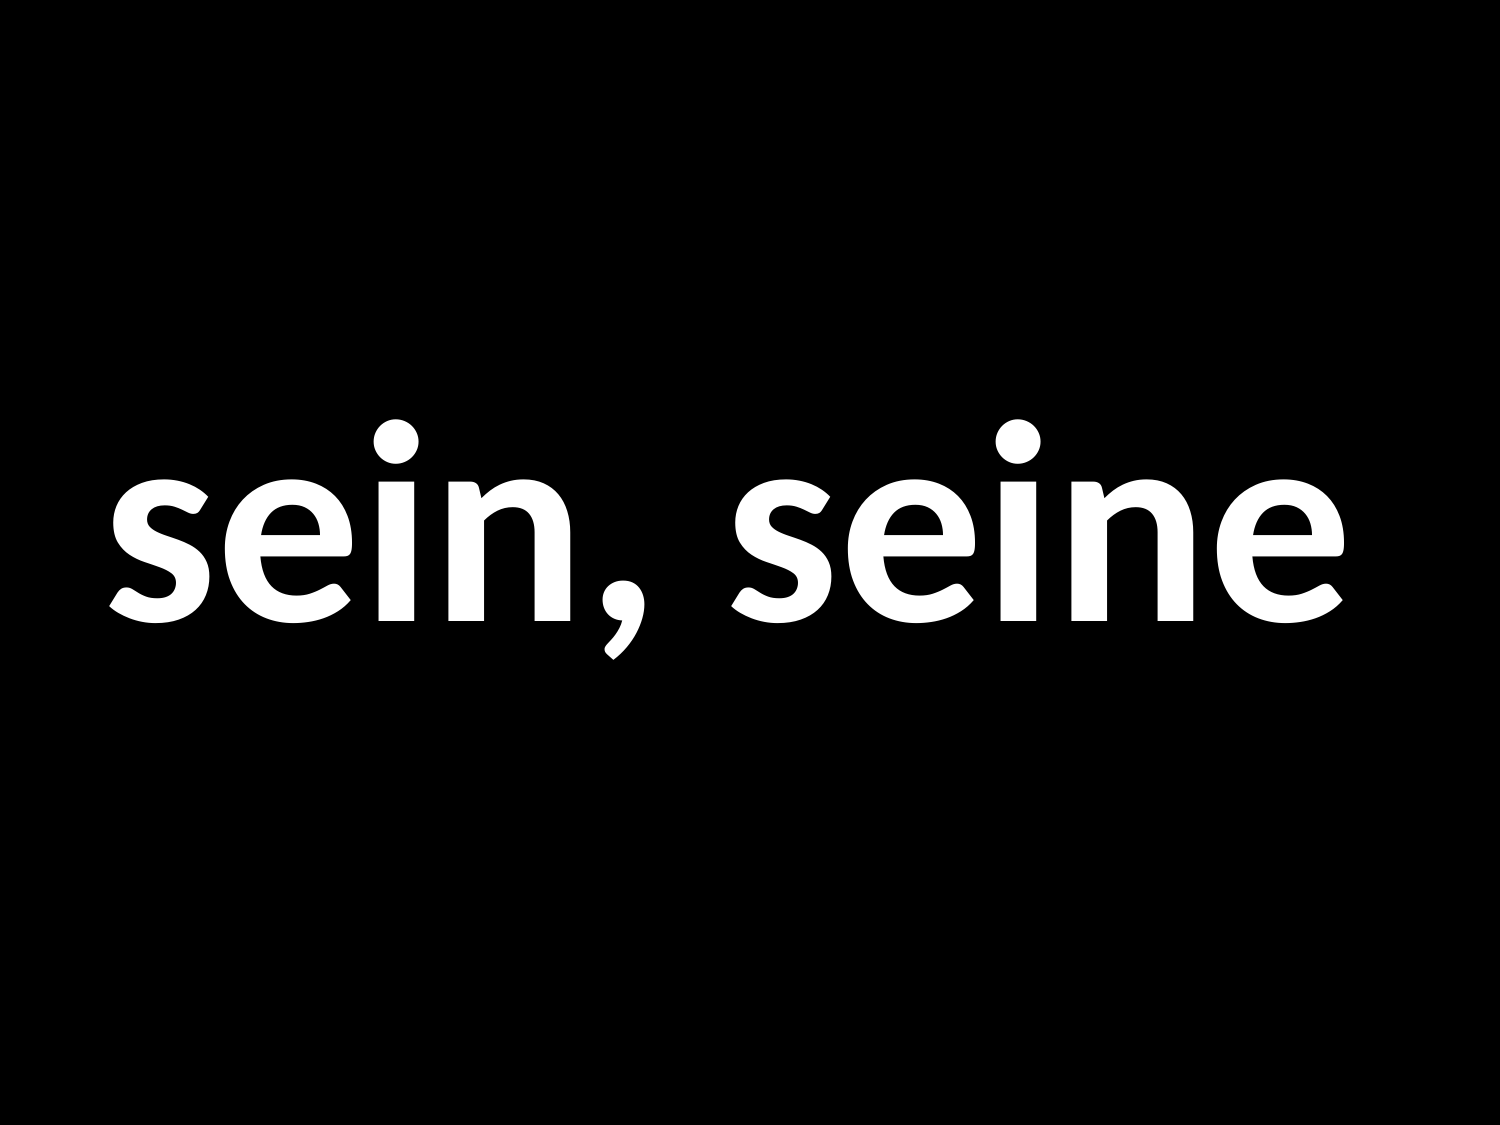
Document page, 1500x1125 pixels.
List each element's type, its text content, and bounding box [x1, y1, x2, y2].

title sein, seine [87, 412, 1438, 600]
